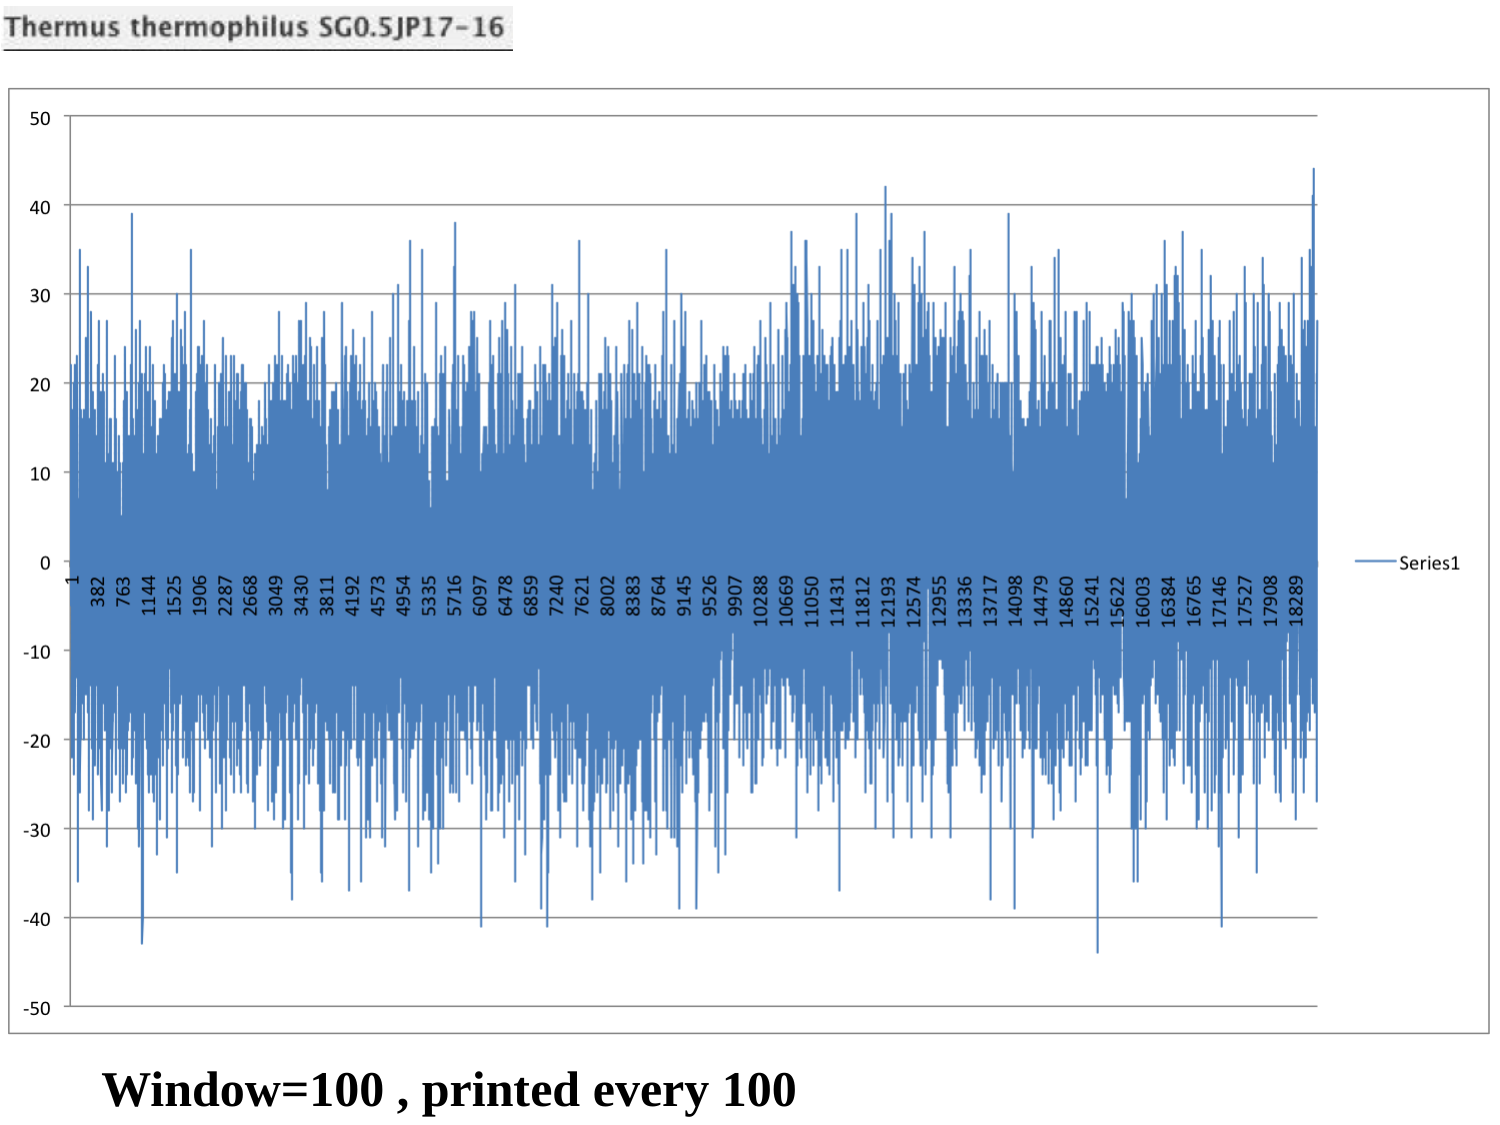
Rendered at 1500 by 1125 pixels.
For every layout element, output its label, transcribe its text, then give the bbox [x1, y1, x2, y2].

picture [8, 87, 1490, 1035]
text_box Window=100 , printed every 100 [86, 1049, 813, 1125]
picture [1, 5, 513, 51]
